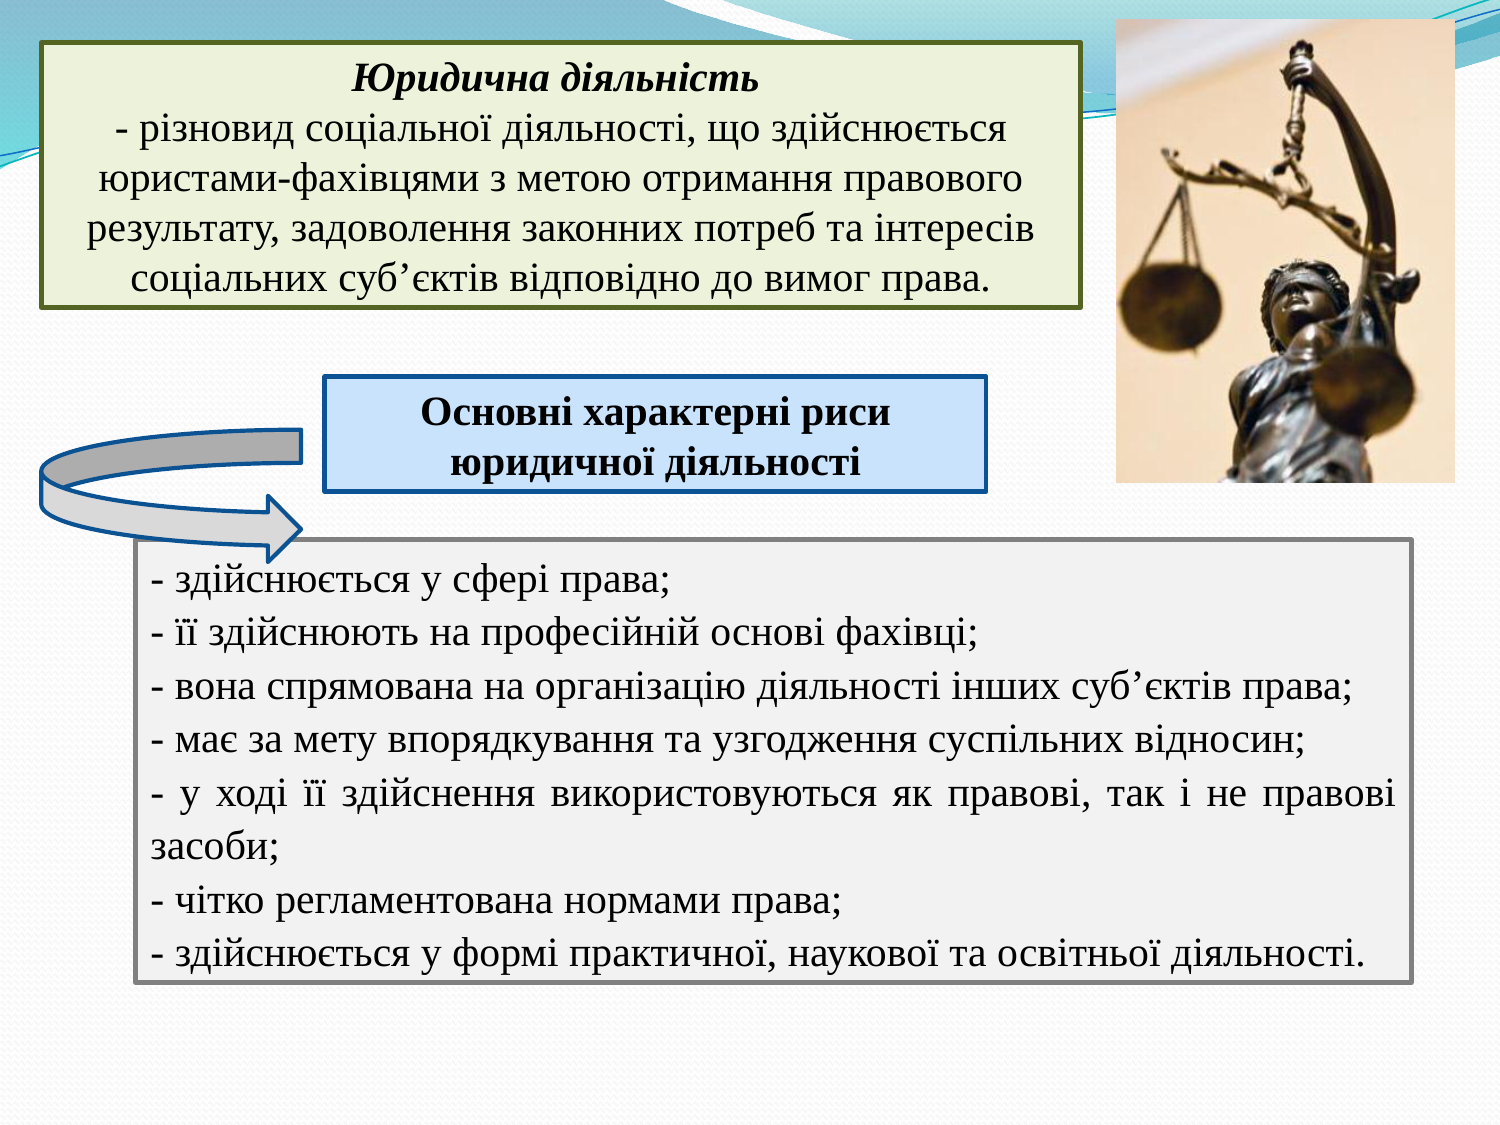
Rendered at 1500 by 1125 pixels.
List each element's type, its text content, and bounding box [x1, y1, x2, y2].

text_box [39, 427, 304, 565]
text_box Юридична діяльність - різновид соціальної діяльності, що здійснюється юристами-фахівцями з метою отримання правового результату, задоволення законних потреб та інтересів соціальних суб’єктів відповідно до вимог права. [41, 42, 1081, 308]
text_box - здійснюється у сфері права; - її здійснюють на професійній основі фахівці; - вона спрямована на організацію діяльності інших суб’єктів права; - має за мету впорядкування та узгодження суспільних відносин; - у ході її здійснення використовуються як правові, так і не правові засоби; - чітко регламентована нормами права; - здійснюється у формі практичної, наукової та освітньої діяльності. [135, 539, 1412, 983]
picture [1115, 18, 1456, 483]
text_box Основні характерні риси юридичної діяльності [324, 376, 987, 492]
